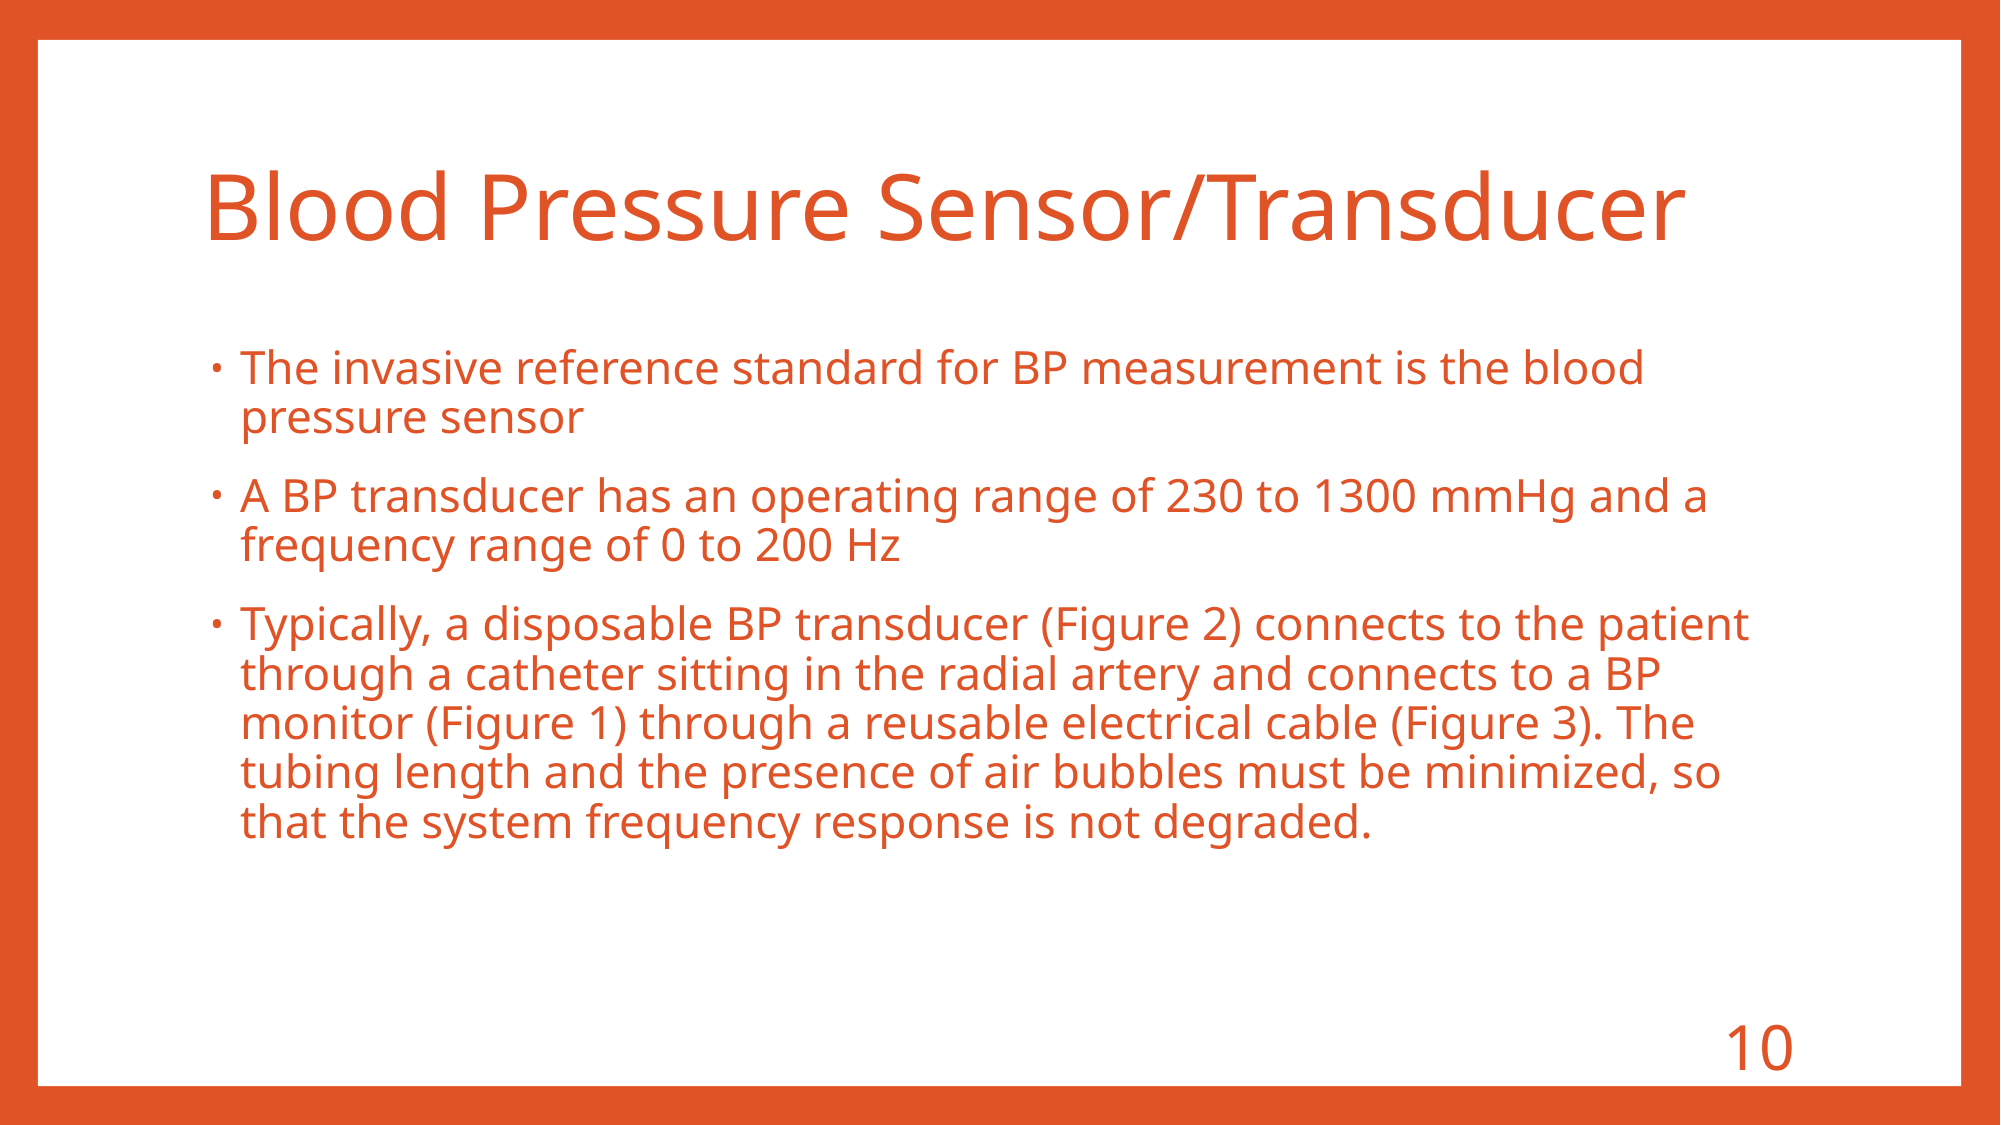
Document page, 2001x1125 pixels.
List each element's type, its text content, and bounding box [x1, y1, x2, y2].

title Blood Pressure Sensor/Transducer [187, 99, 1808, 323]
list The invasive reference standard for BP measurement is the blood pressure sensor A BP transducer has an operating range of 230 to 1300 mmHg and a frequency range of 0 to 200 Hz Typically, a disposable BP transducer (Figure 2) connects to the patient through a catheter sitting in the radial artery and connects to a BP monitor (Figure 1) through a reusable electrical cable (Figure 3). The tubing length and the presence of air bubbles must be minimized, so that the system frequency response is not degraded. [187, 337, 1808, 1000]
slide_number 10 [1530, 1020, 1811, 1081]
